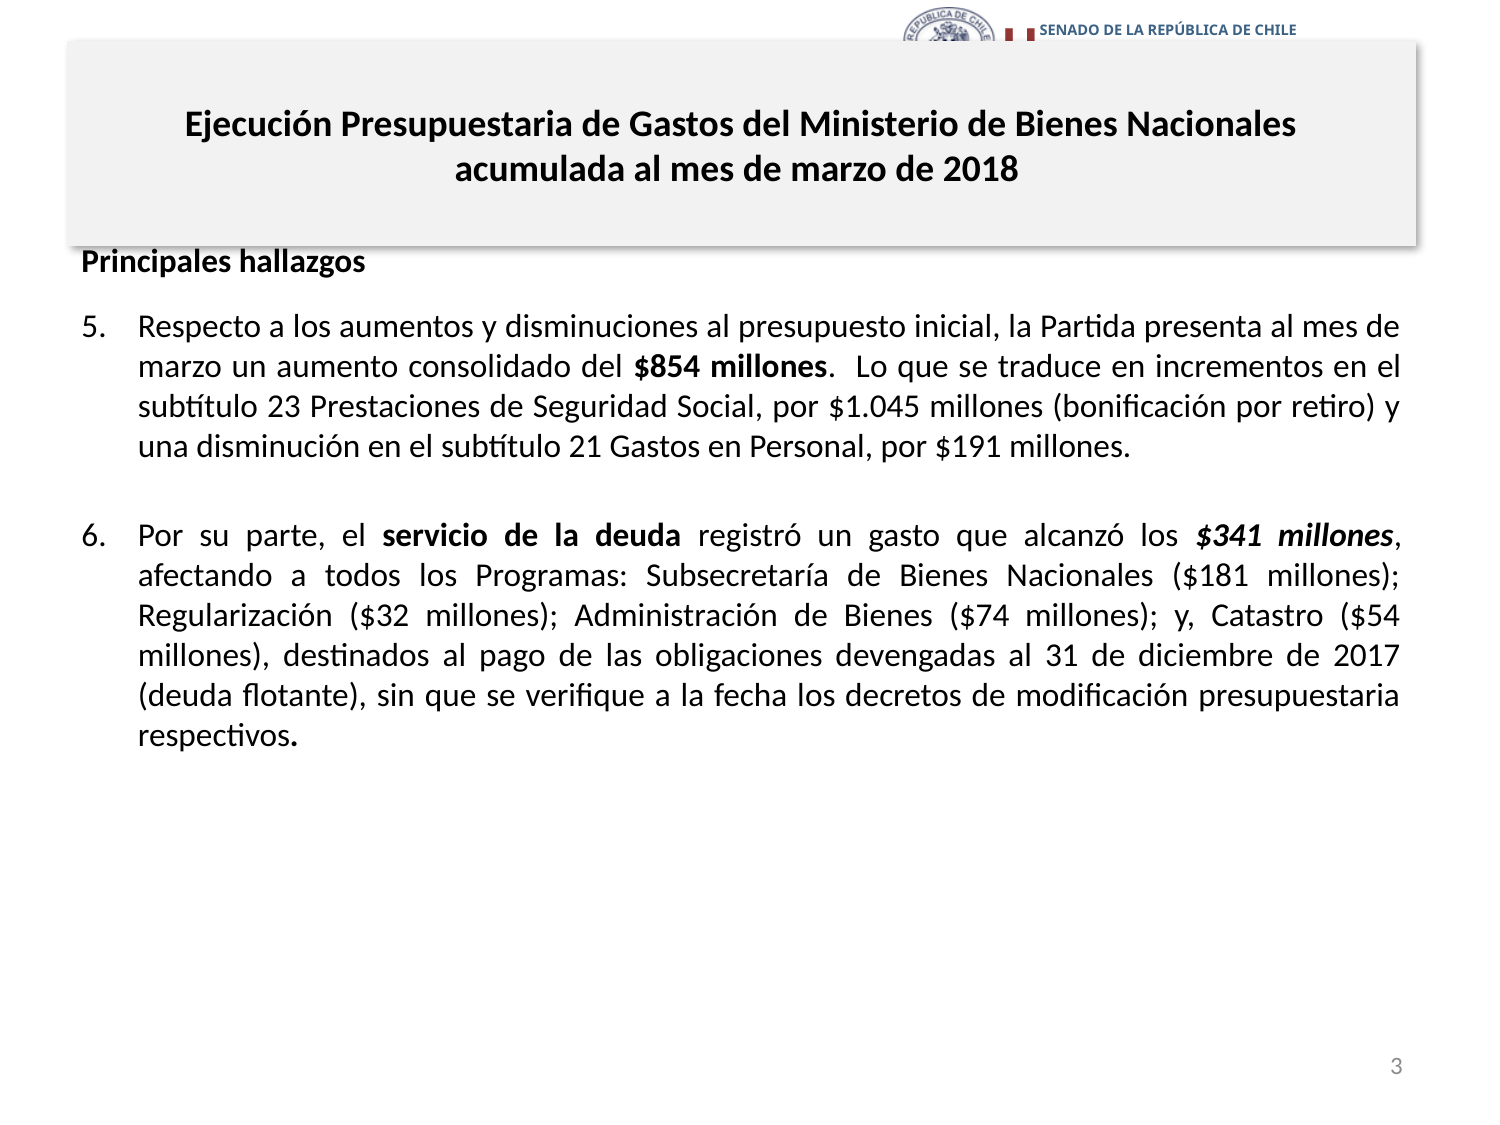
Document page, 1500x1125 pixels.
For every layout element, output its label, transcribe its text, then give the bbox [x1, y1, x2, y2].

text_box Principales hallazgos Respecto a los aumentos y disminuciones al presupuesto inicial, la Partida presenta al mes de marzo un aumento consolidado del $854 millones. Lo que se traduce en incrementos en el subtítulo 23 Prestaciones de Seguridad Social, por $1.045 millones (bonificación por retiro) y una disminución en el subtítulo 21 Gastos en Personal, por $191 millones. Por su parte, el servicio de la deuda registró un gasto que alcanzó los $341 millones, afectando a todos los Programas: Subsecretaría de Bienes Nacionales ($181 millones); Regularización ($32 millones); Administración de Bienes ($74 millones); y, Catastro ($54 millones), destinados al pago de las obligaciones devengadas al 31 de diciembre de 2017 (deuda flotante), sin que se verifique a la fecha los decretos de modificación presupuestaria respectivos. [66, 231, 1417, 1059]
picture [903, 7, 997, 41]
slide_number 3 [1067, 1035, 1418, 1095]
title Ejecución Presupuestaria de Gastos del Ministerio de Bienes Nacionales acumulada al mes de marzo de 2018 [67, 41, 1415, 231]
